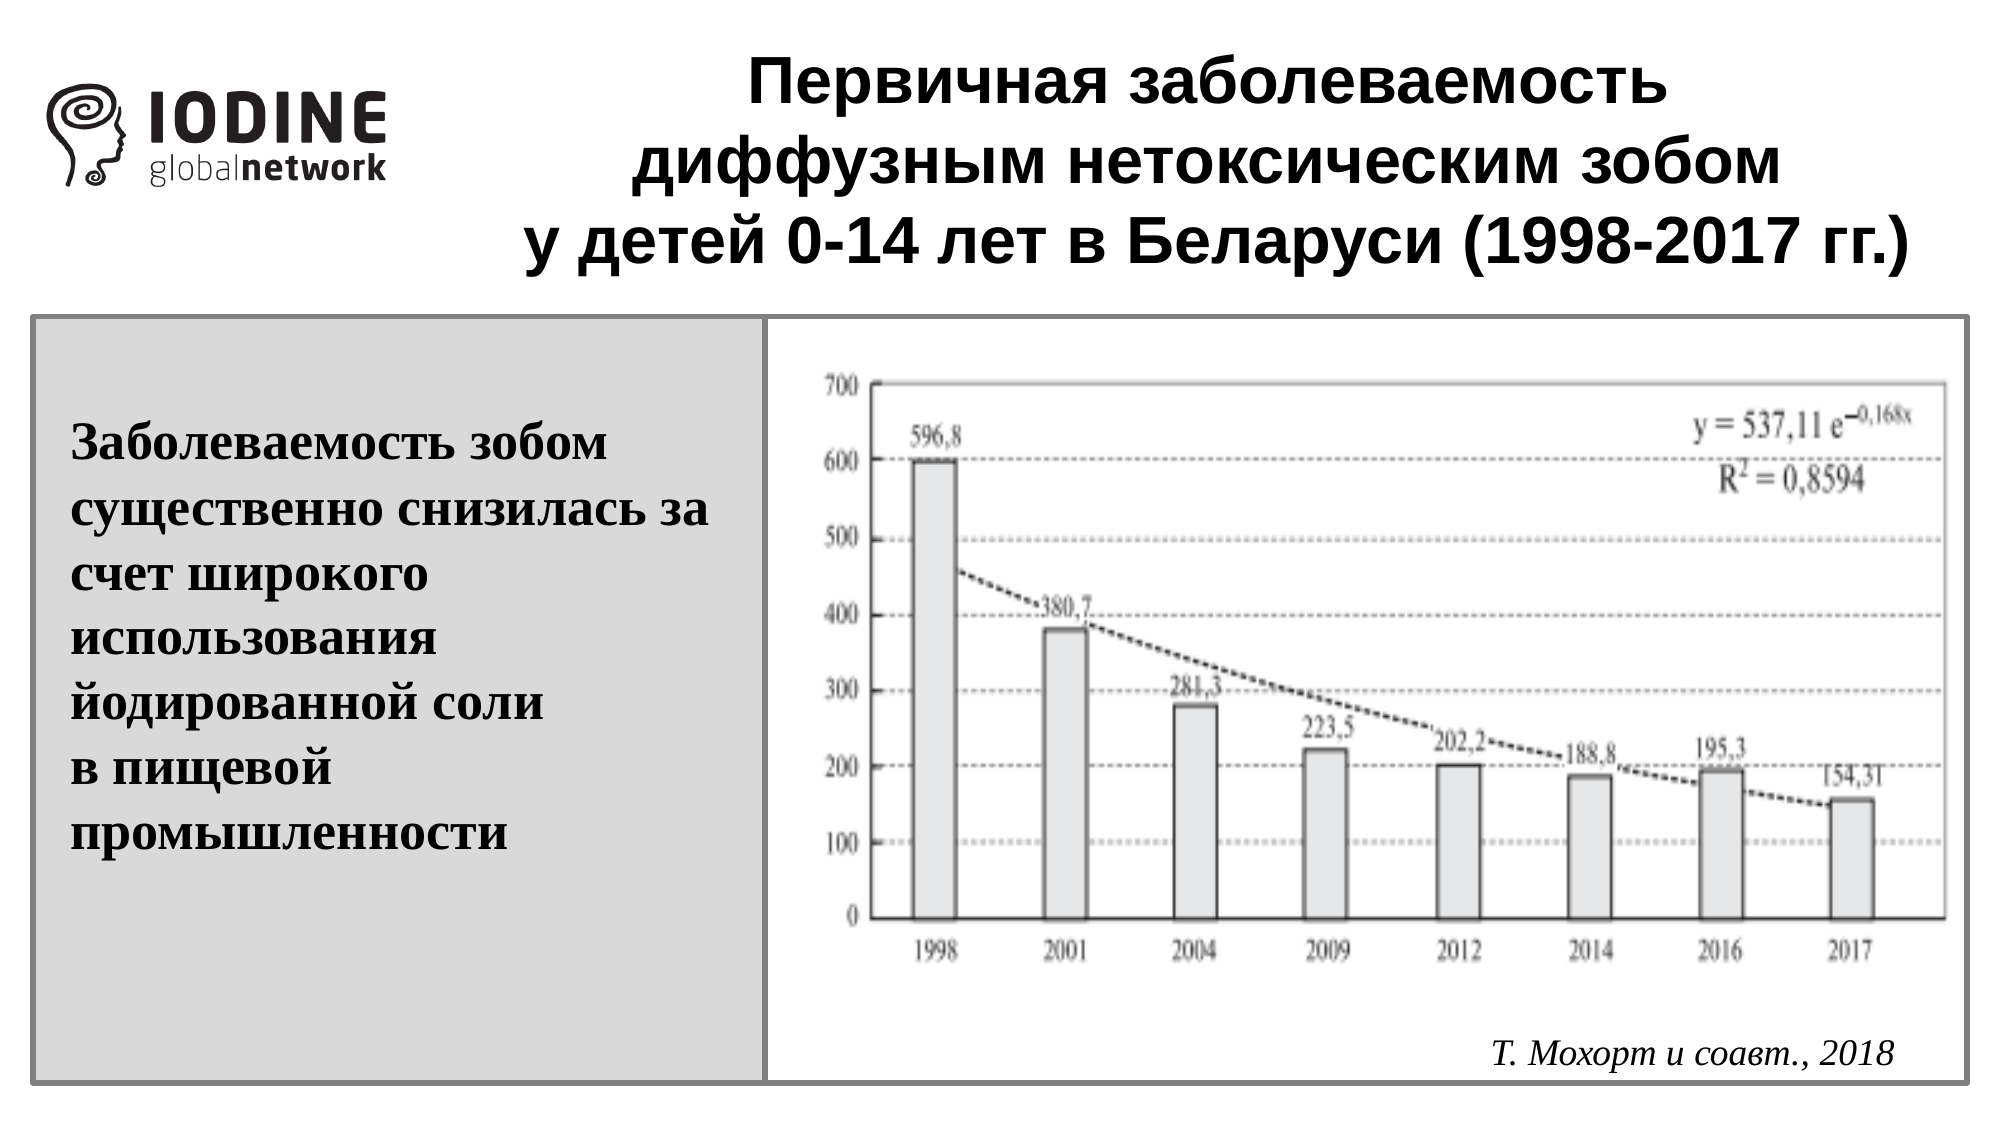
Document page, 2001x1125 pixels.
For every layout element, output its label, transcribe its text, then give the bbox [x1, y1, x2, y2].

text_box [763, 314, 1969, 1085]
picture [32, 74, 403, 195]
text_box Заболеваемость зобом существенно снизилась за счет широкого использования йодированной соли в пищевой промышленности [55, 398, 743, 868]
text_box [31, 314, 763, 1085]
picture [786, 363, 1967, 974]
title Первичная заболеваемость диффузным нетоксическим зобом у детей 0-14 лет в Беларуси (1998-2017 гг.) [468, 72, 1967, 241]
